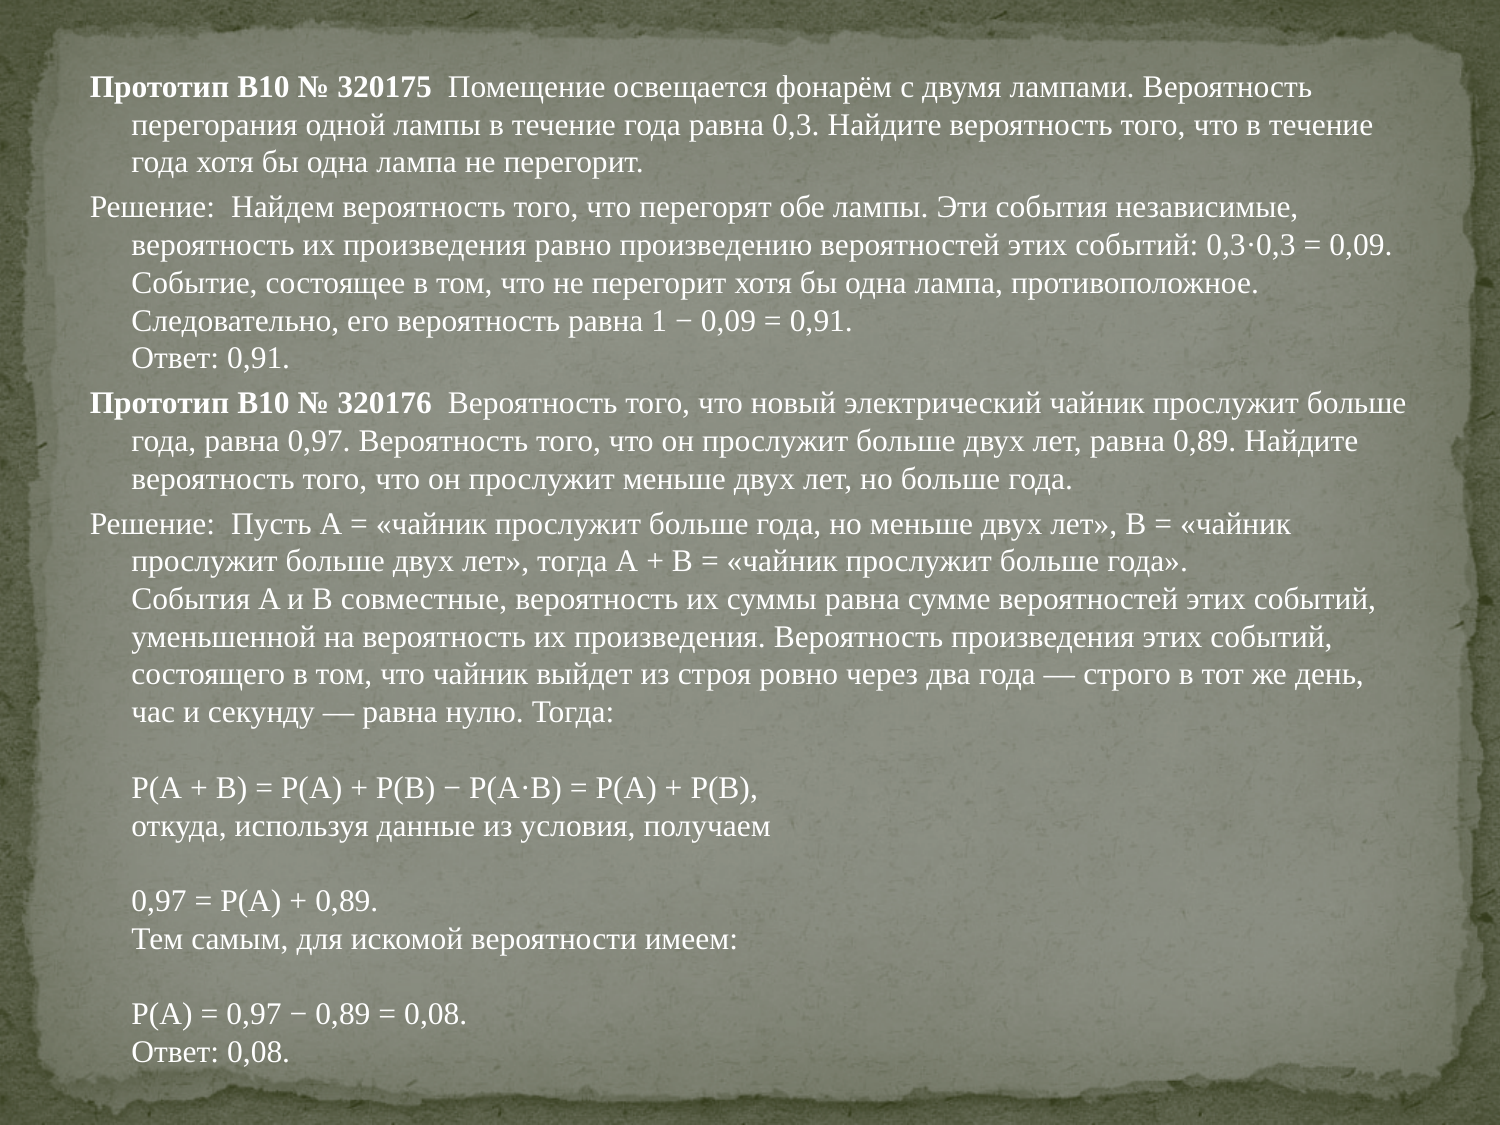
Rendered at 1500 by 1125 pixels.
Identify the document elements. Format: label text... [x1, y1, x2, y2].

list Прототип B10 № 320175 Помещение освещается фонарём с двумя лампами. Вероятность перегорания одной лампы в течение года равна 0,3. Найдите вероятность того, что в течение года хотя бы одна лампа не перегорит. Решeние: Найдем вероятность того, что перегорят обе лампы. Эти события независимые, вероятность их произведения равно произведению вероятностей этих событий: 0,3·0,3 = 0,09. Событие, состоящее в том, что не перегорит хотя бы одна лампа, противоположное. Следовательно, его вероятность равна 1 − 0,09 = 0,91. Ответ: 0,91. Прототип B10 № 320176 Вероятность того, что новый электрический чайник прослужит больше года, равна 0,97. Вероятность того, что он прослужит больше двух лет, равна 0,89. Найдите вероятность того, что он прослужит меньше двух лет, но больше года. Решeние: Пусть A = «чайник прослужит больше года, но меньше двух лет», В = «чайник прослужит больше двух лет», тогда A + B = «чайник прослужит больше года». События A и В совместные, вероятность их суммы равна сумме вероятностей этих событий, уменьшенной на вероятность их произведения. Вероятность произведения этих событий, состоящего в том, что чайник выйдет из строя ровно через два года — строго в тот же день, час и секунду — равна нулю. Тогда: P(A + B) = P(A) + P(B) − P(A·B) = P(A) + P(B), откуда, используя данные из условия, получаем 0,97 = P(A) + 0,89. Тем самым, для искомой вероятности имеем: P(A) = 0,97 − 0,89 = 0,08. Ответ: 0,08. [75, 58, 1425, 1125]
